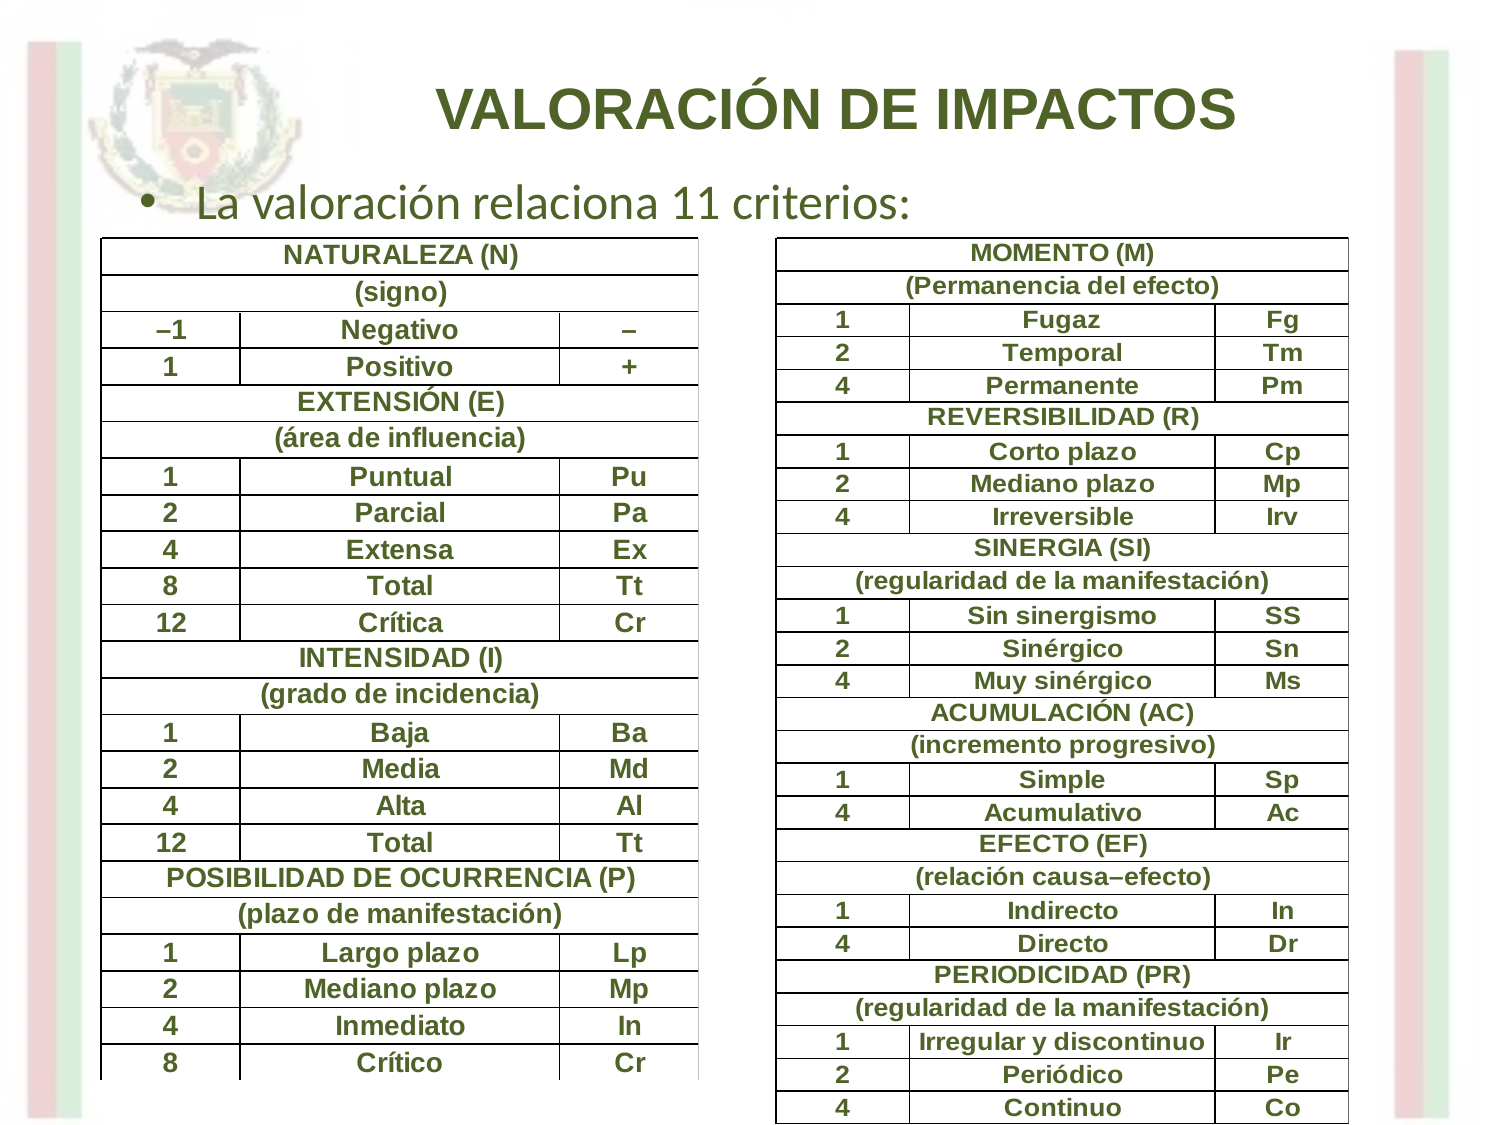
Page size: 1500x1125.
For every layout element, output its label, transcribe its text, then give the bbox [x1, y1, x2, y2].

picture [774, 237, 1351, 1125]
picture [99, 237, 701, 1082]
text_box La valoración relaciona 11 criterios: [124, 162, 1400, 238]
text_box VALORACIÓN DE IMPACTOS [347, 64, 1325, 149]
